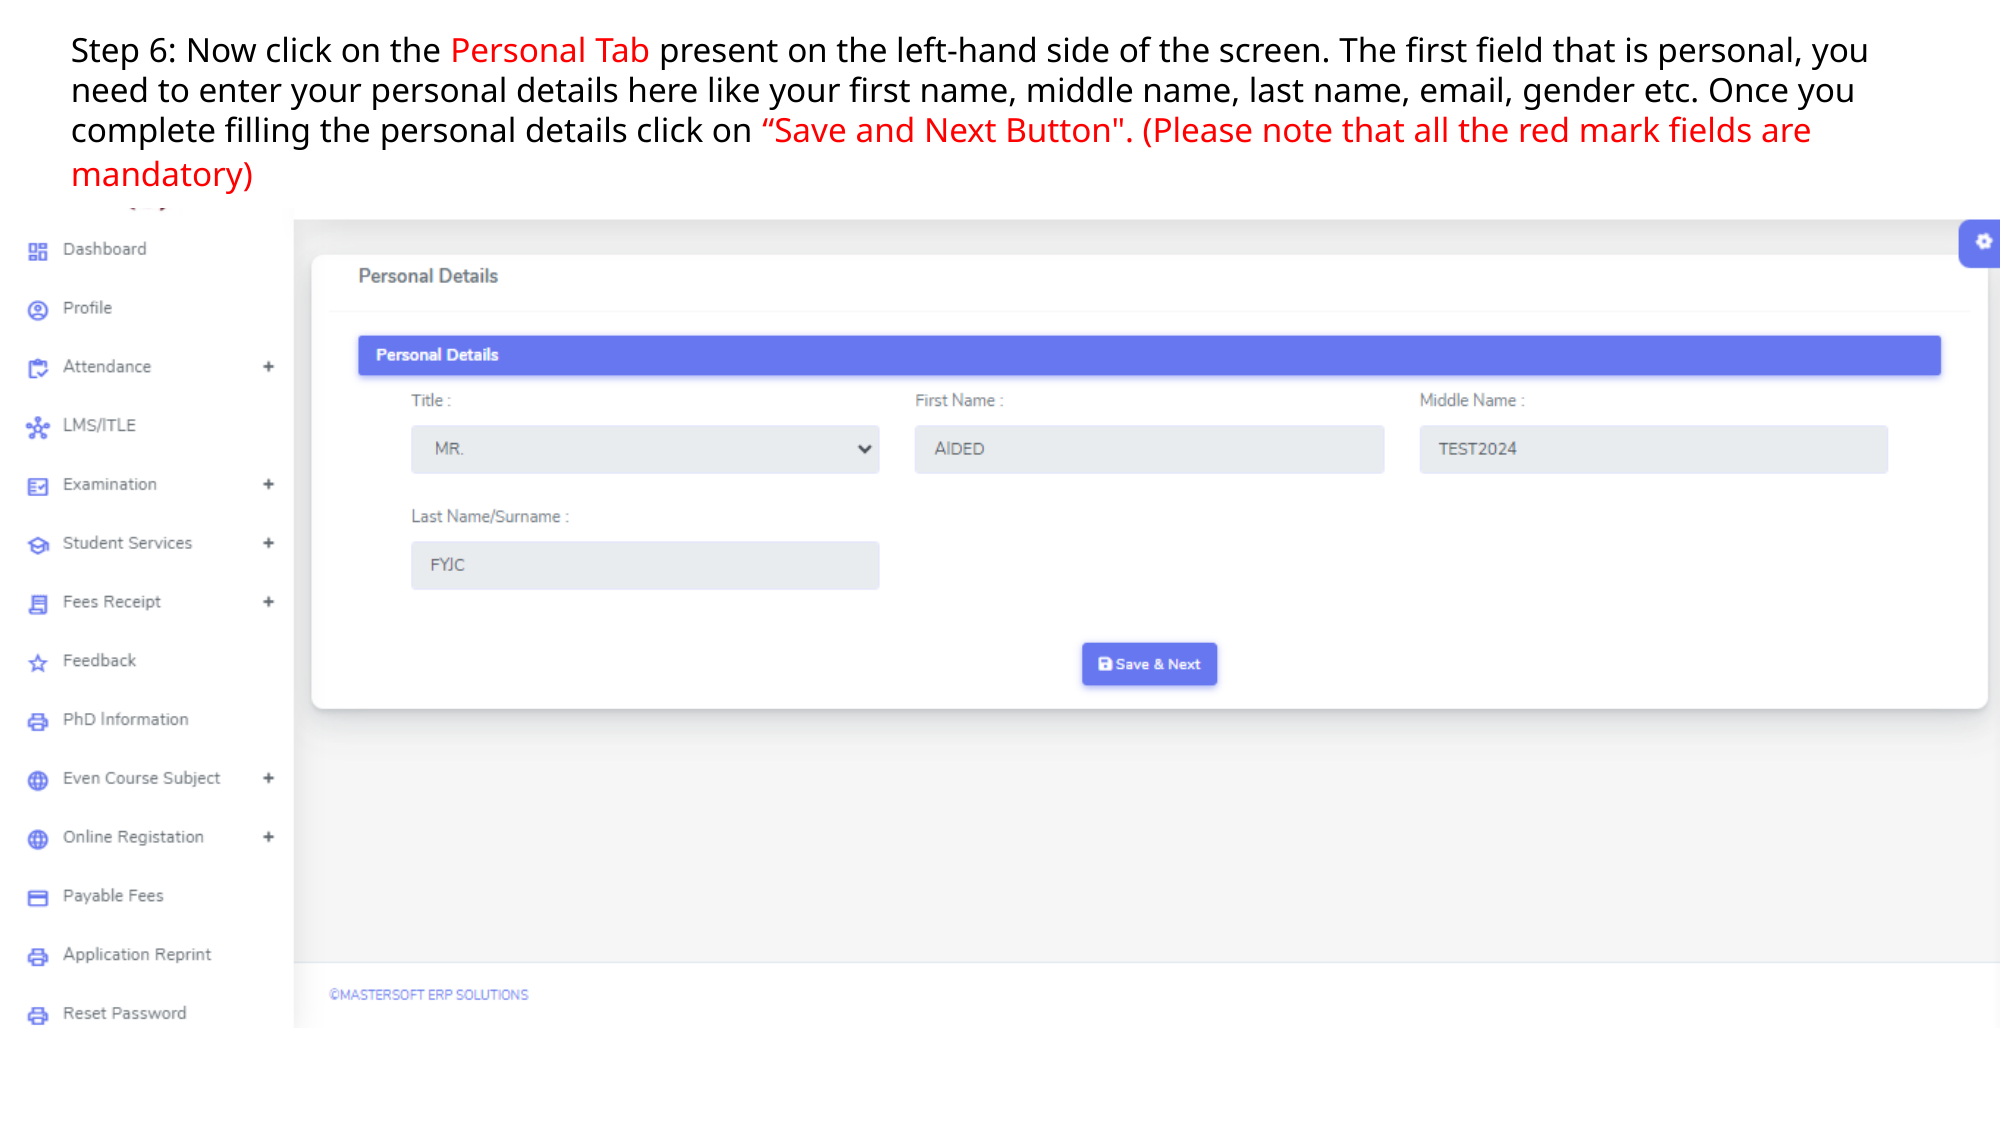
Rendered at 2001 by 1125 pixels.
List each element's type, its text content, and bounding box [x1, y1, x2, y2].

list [21, 208, 2000, 1028]
text_box Step 6: Now click on the Personal Tab present on the left-hand side of the screen. The first field that is personal, you need to enter your personal details here like your first name, middle name, last name, email, gender etc. Once you complete filling the personal details click on “Save and Next Button". (Please note that all the red mark fields are mandatory) [56, 21, 1944, 208]
